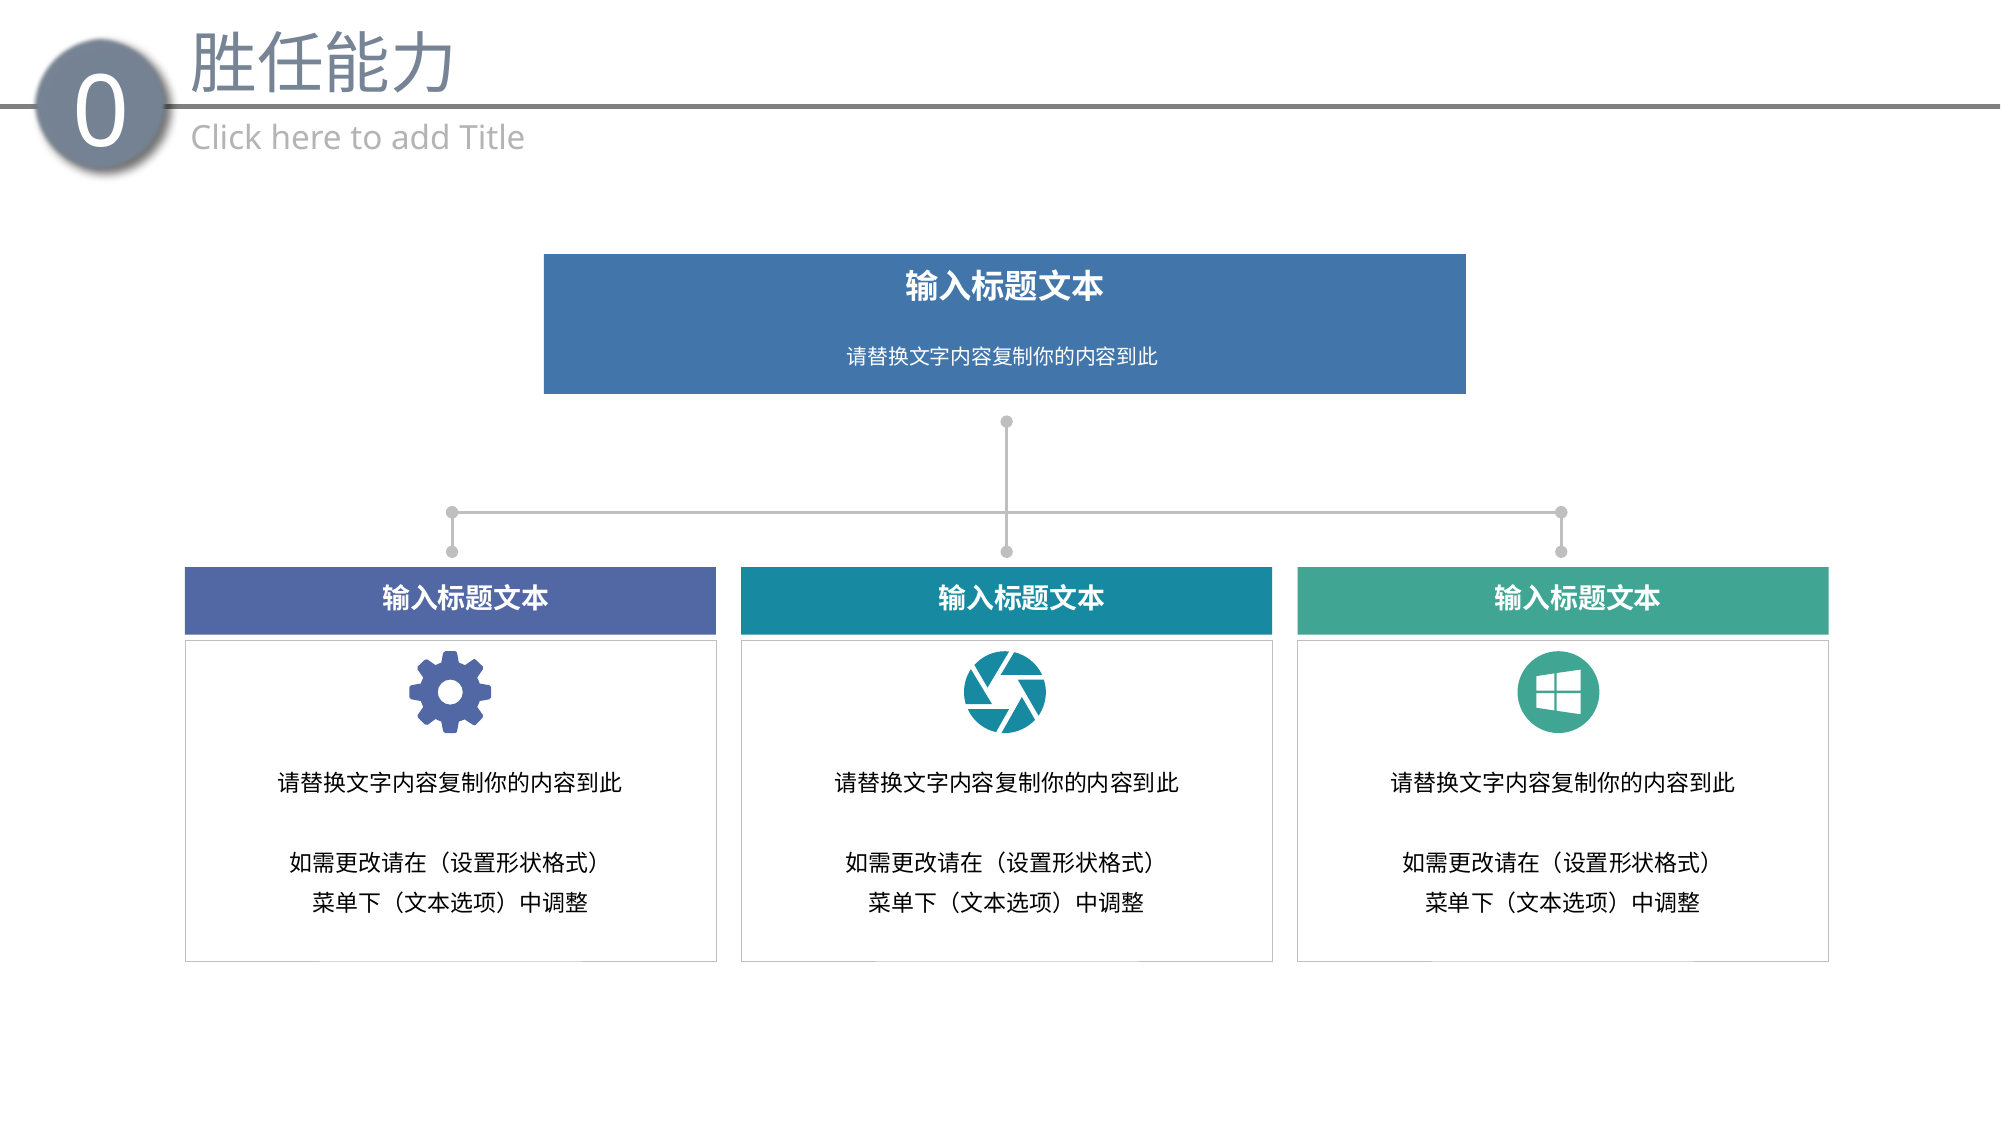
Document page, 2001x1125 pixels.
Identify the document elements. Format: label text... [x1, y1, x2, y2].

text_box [452, 421, 1562, 552]
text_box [1297, 567, 1829, 962]
text_box 请替换文字内容复制你的内容到此 [543, 253, 1467, 395]
text_box 输入标题文本 [543, 254, 1466, 313]
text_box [184, 567, 716, 962]
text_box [741, 567, 1273, 962]
